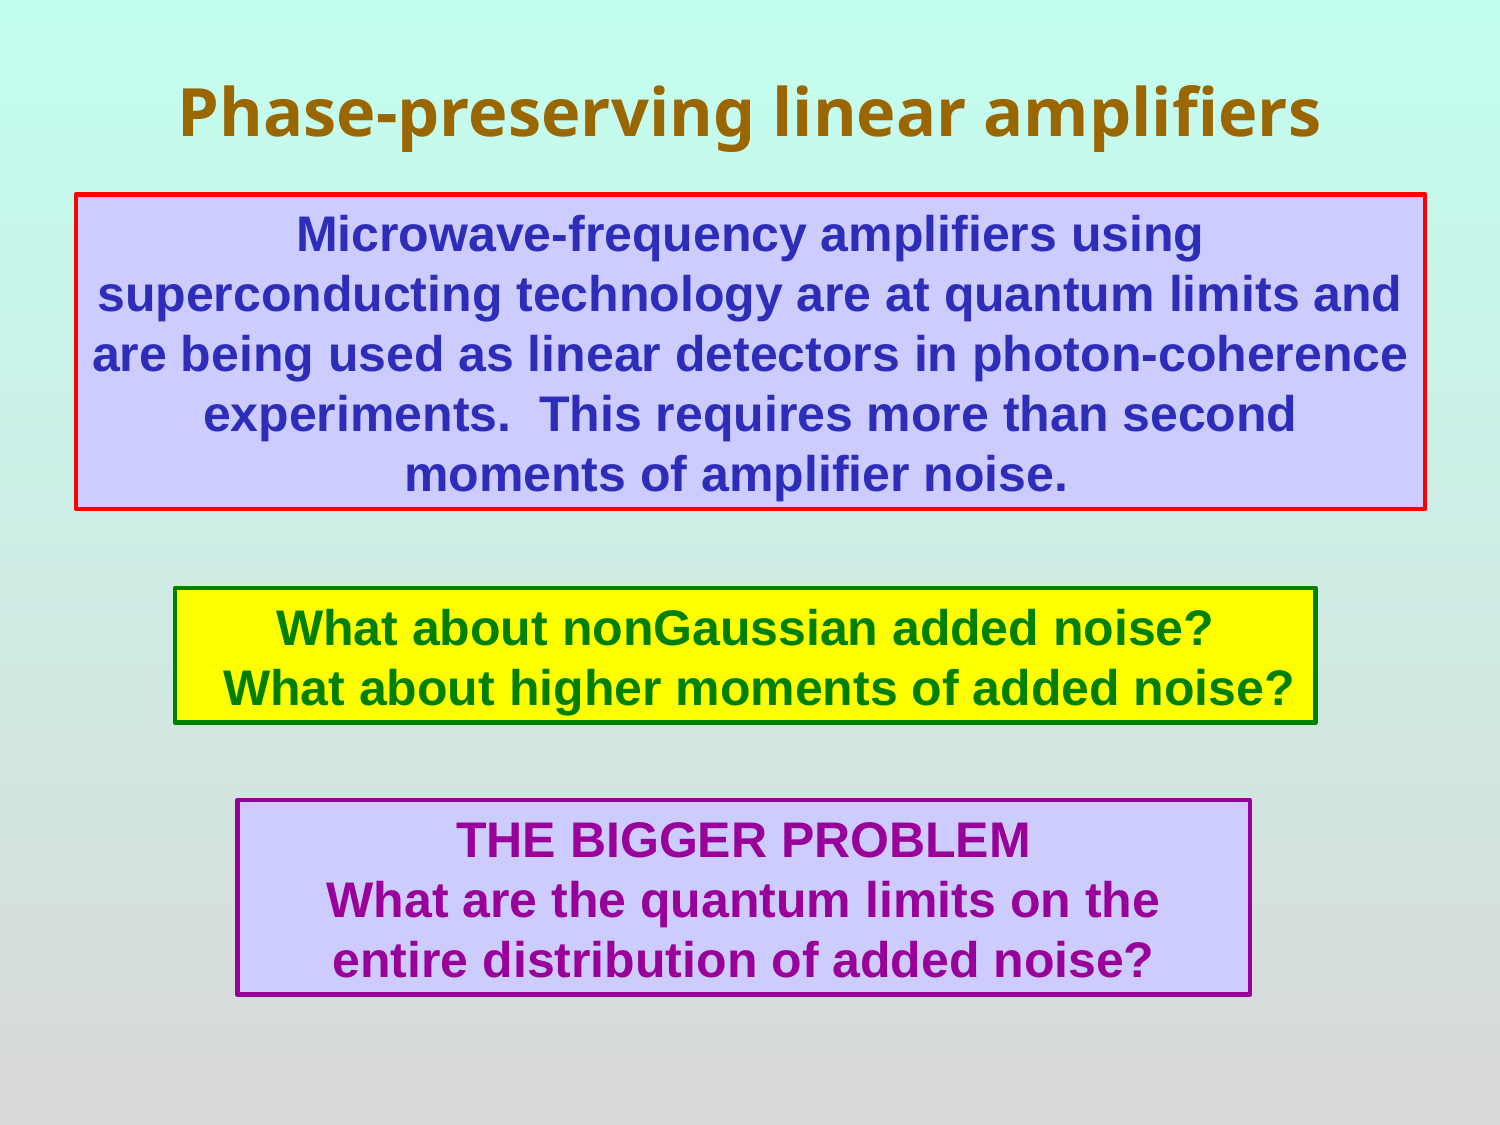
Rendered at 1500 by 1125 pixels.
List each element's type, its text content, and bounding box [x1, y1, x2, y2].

text_box What about nonGaussian added noise? What about higher moments of added noise? [174, 588, 1316, 723]
text_box Phase-preserving linear amplifiers [0, 62, 1500, 158]
text_box Microwave-frequency amplifiers using superconducting technology are at quantum limits and are being used as linear detectors in photon-coherence experiments. This requires more than second moments of amplifier noise. [76, 194, 1425, 510]
text_box THE BIGGER PROBLEM What are the quantum limits on the entire distribution of added noise? [237, 799, 1250, 995]
